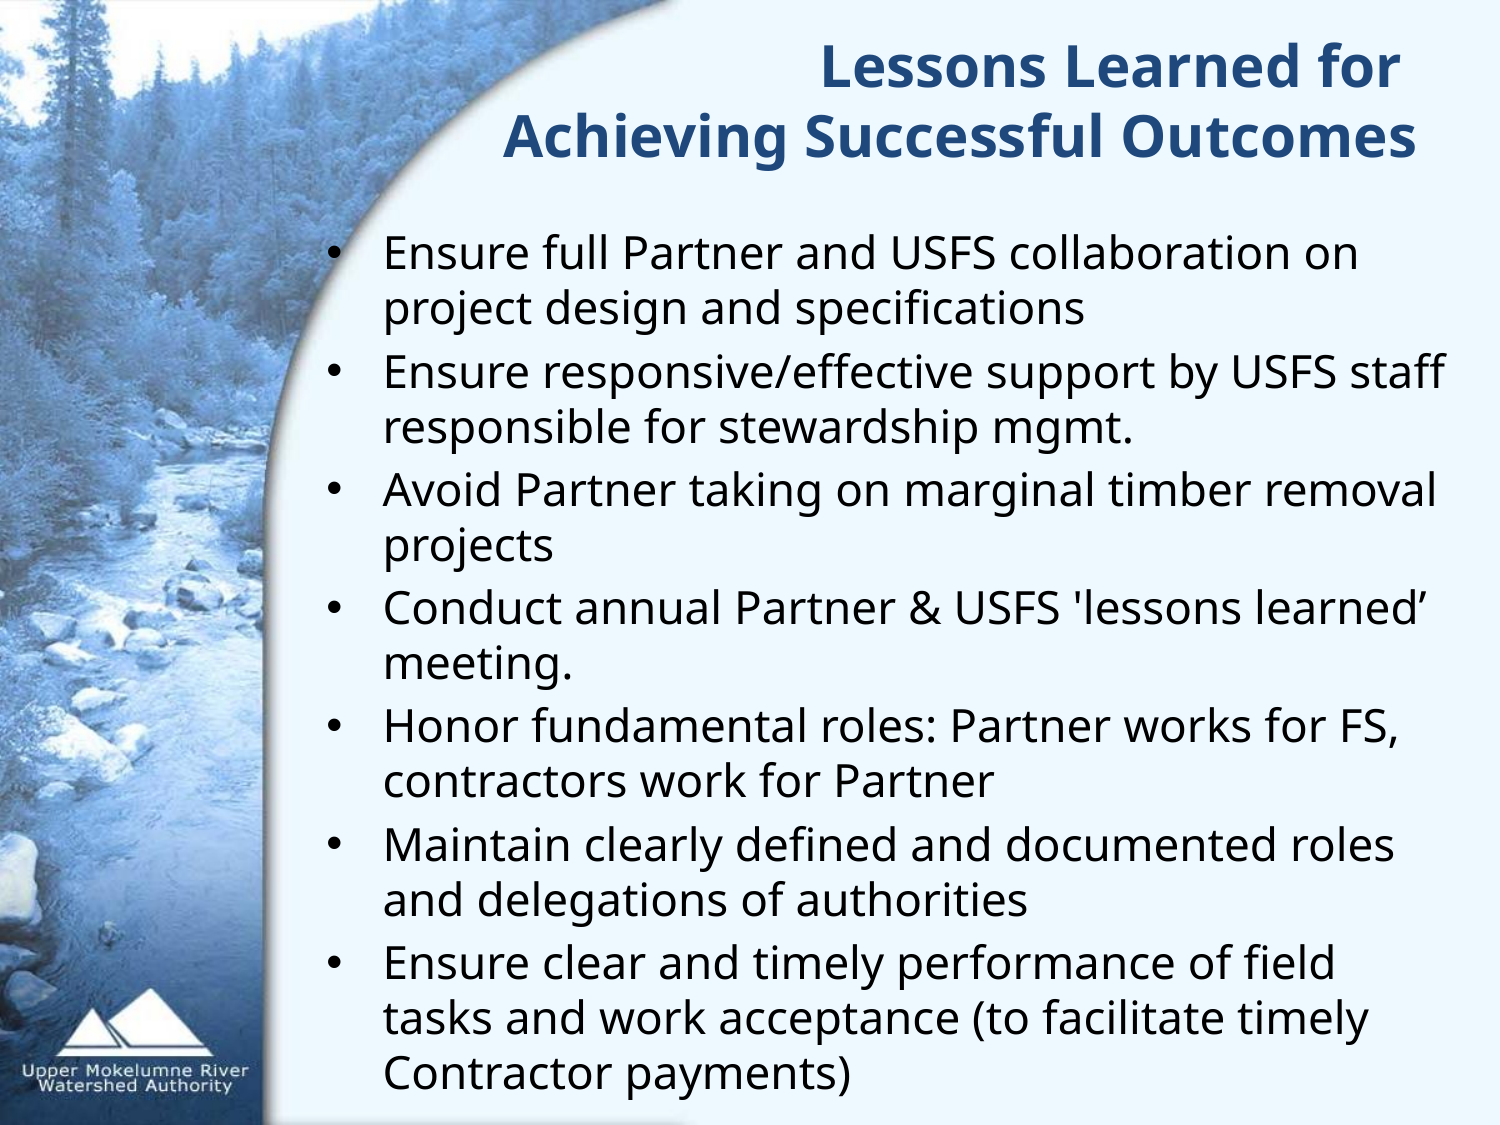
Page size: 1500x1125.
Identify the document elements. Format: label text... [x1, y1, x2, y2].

subtitle Ensure full Partner and USFS collaboration on project design and specifications Ensure responsive/effective support by USFS staff responsible for stewardship mgmt. Avoid Partner taking on marginal timber removal projects Conduct annual Partner & USFS 'lessons learned’ meeting. Honor fundamental roles: Partner works for FS, contractors work for Partner Maintain clearly defined and documented roles and delegations of authorities Ensure clear and timely performance of field tasks and work acceptance (to facilitate timely Contractor payments) [318, 197, 1468, 1107]
title Lessons Learned for Achieving Successful Outcomes [74, 21, 1426, 226]
picture [0, 0, 1500, 1125]
